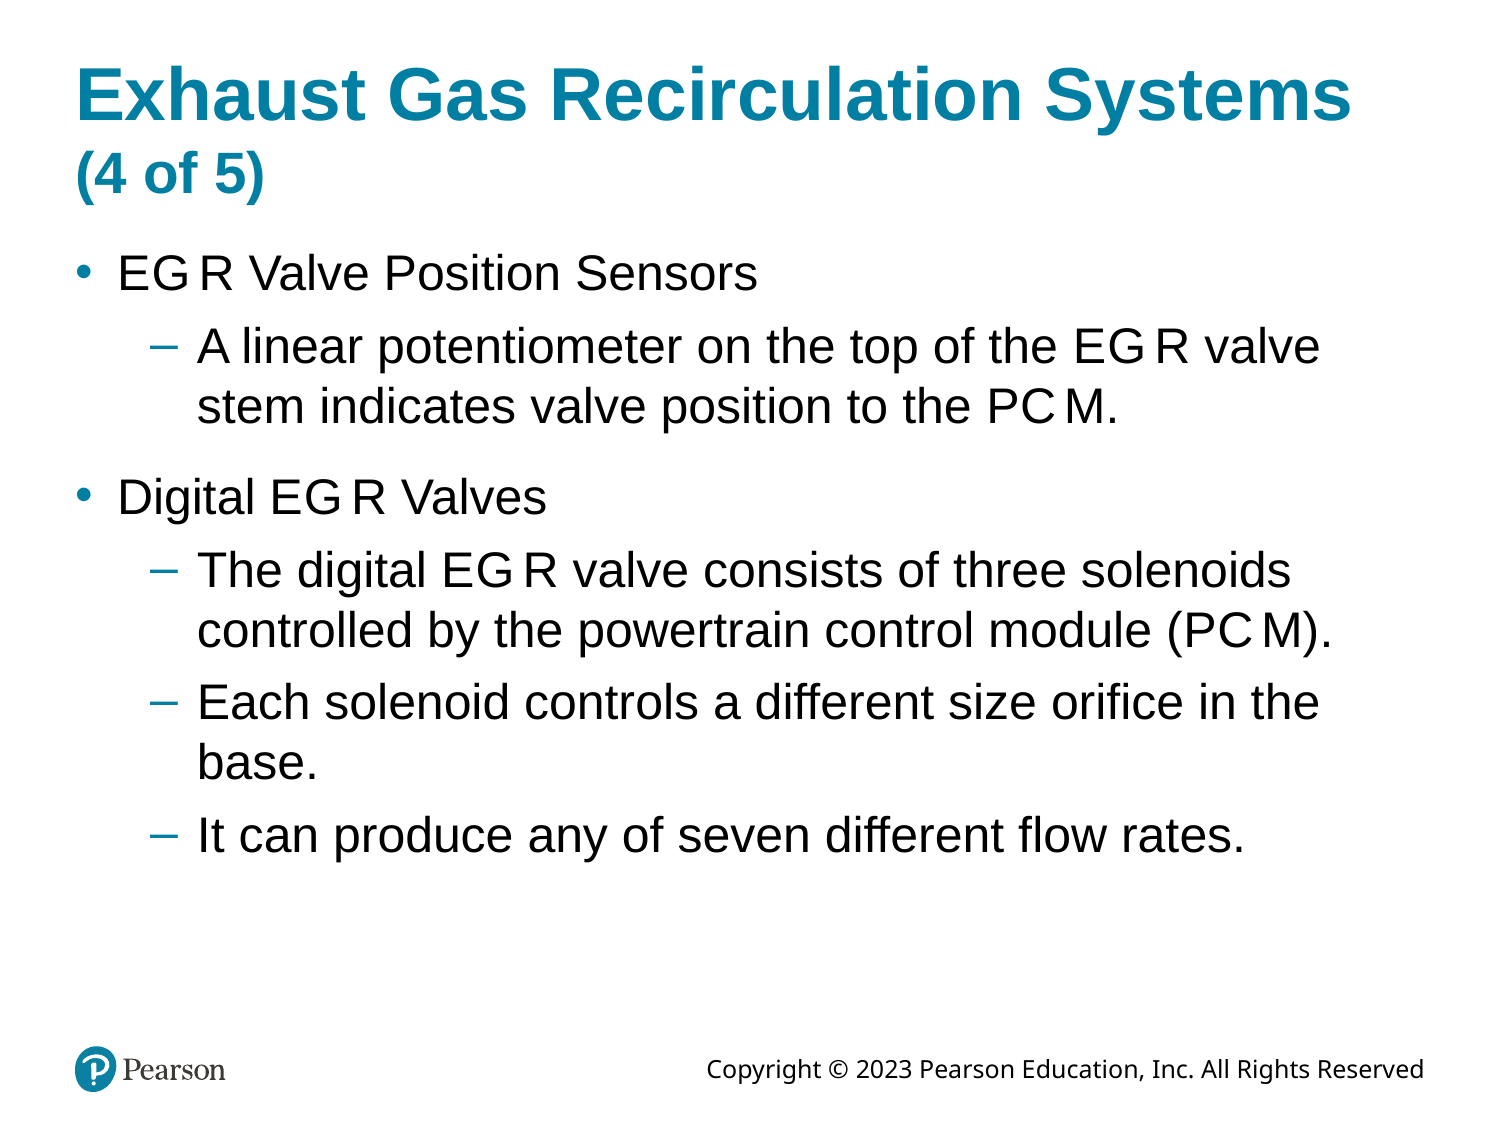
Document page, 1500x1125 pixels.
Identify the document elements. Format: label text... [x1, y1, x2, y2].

title Exhaust Gas Recirculation Systems (4 of 5) [75, 37, 1425, 192]
list E G R Valve Position Sensors A linear potentiometer on the top of the E G R valve stem indicates valve position to the P C M. Digital E G R Valves The digital E G R valve consists of three solenoids controlled by the powertrain control module (P C M). Each solenoid controls a different size orifice in the base. It can produce any of seven different flow rates. [75, 233, 1425, 908]
